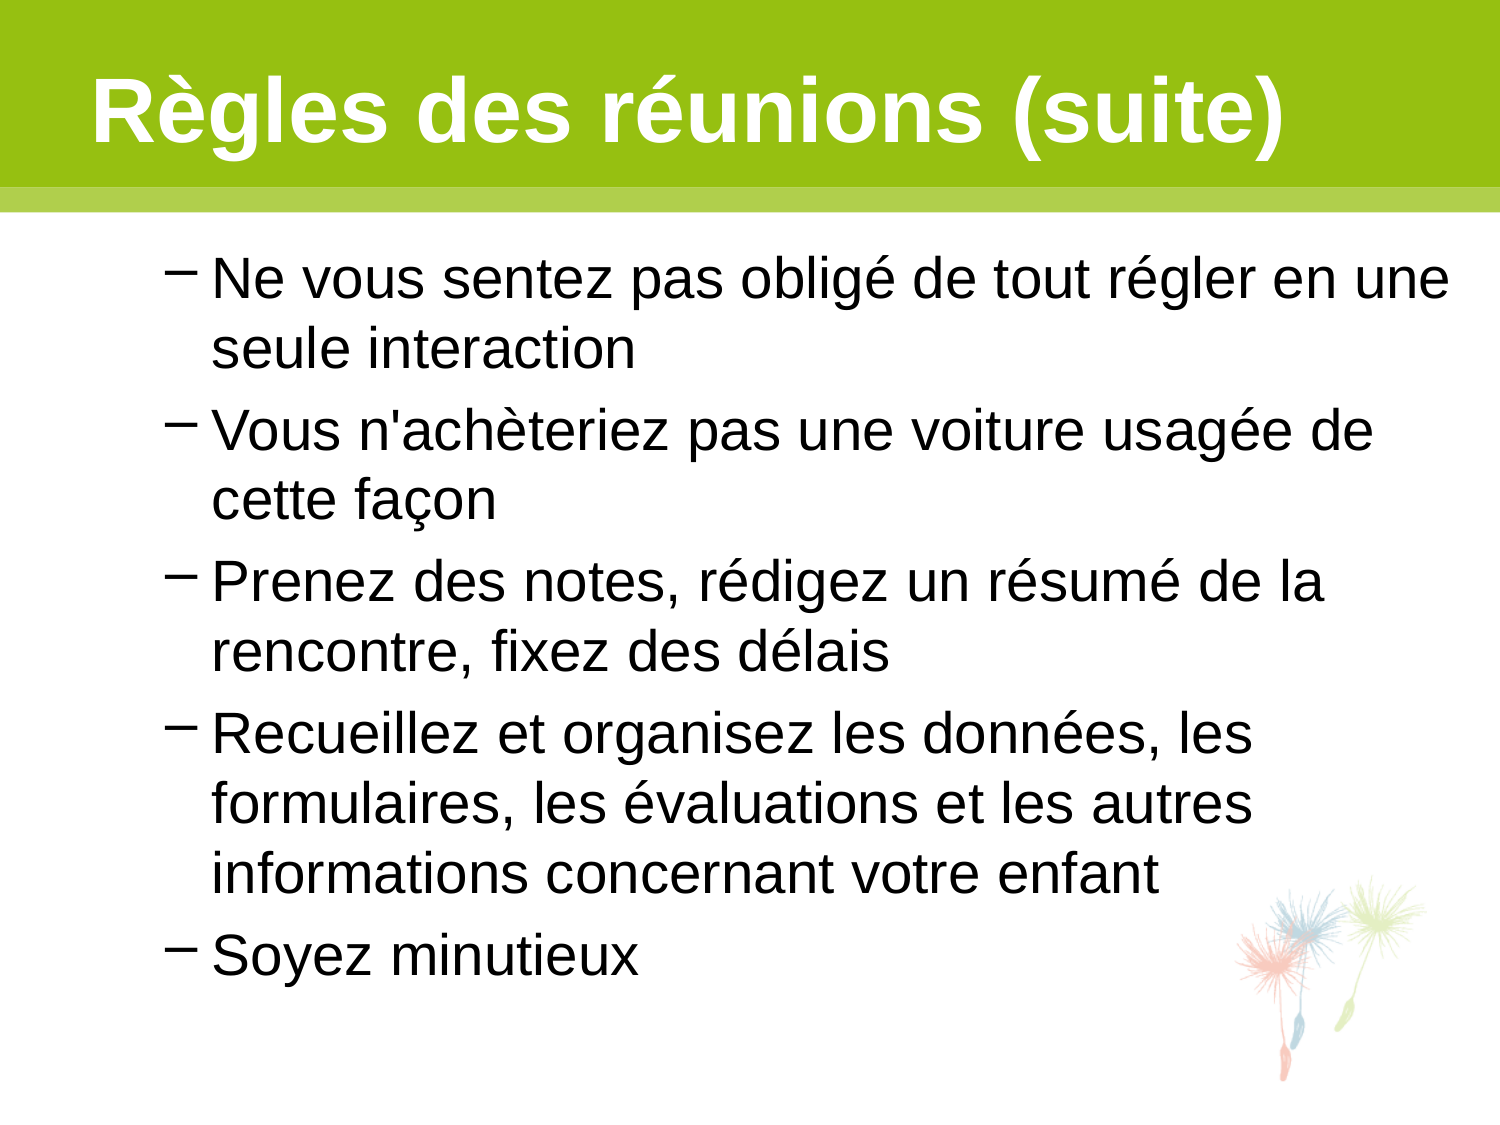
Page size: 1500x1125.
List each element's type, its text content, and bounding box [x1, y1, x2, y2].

picture [1234, 976, 1427, 1083]
list Ne vous sentez pas obligé de tout régler en une seule interaction Vous n'achèteriez pas une voiture usagée de cette façon Prenez des notes, rédigez un résumé de la rencontre, fixez des délais Recueillez et organisez les données, les formulaires, les évaluations et les autres informations concernant votre enfant Soyez minutieux [74, 232, 1476, 976]
title Règles des réunions (suite) [74, 37, 1426, 176]
